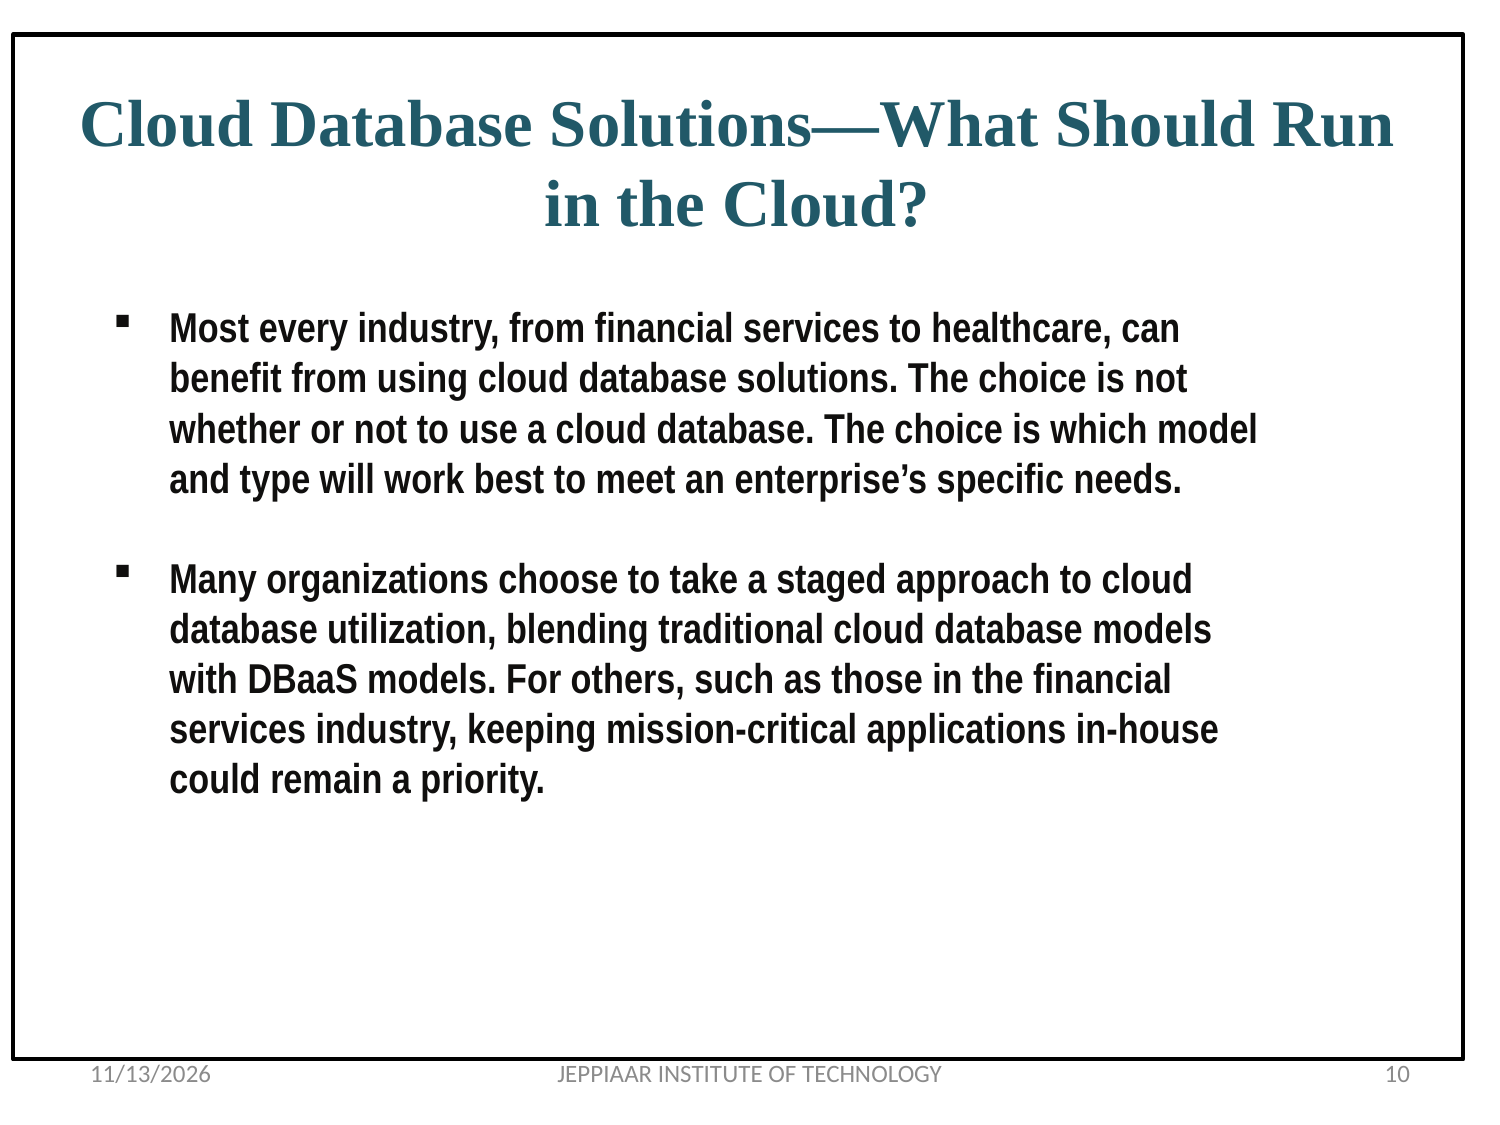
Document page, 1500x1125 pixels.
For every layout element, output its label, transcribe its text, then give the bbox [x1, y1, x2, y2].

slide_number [75, 1042, 425, 1103]
text_box [0, 212, 1343, 738]
footer JEPPIAAR INSTITUTE OF TECHNOLOGY [512, 1042, 988, 1103]
slide_number 10 [1074, 1042, 1425, 1103]
text_box [11, 32, 1465, 1061]
text_box Most every industry, from financial services to healthcare, can benefit from using cloud database solutions. The choice is not whether or not to use a cloud database. The choice is which model and type will work best to meet an enterprise’s specific needs. Many organizations choose to take a staged approach to cloud database utilization, blending traditional cloud database models with DBaaS models. For others, such as those in the financial services industry, keeping mission-critical applications in-house could remain a priority. [98, 293, 1282, 809]
